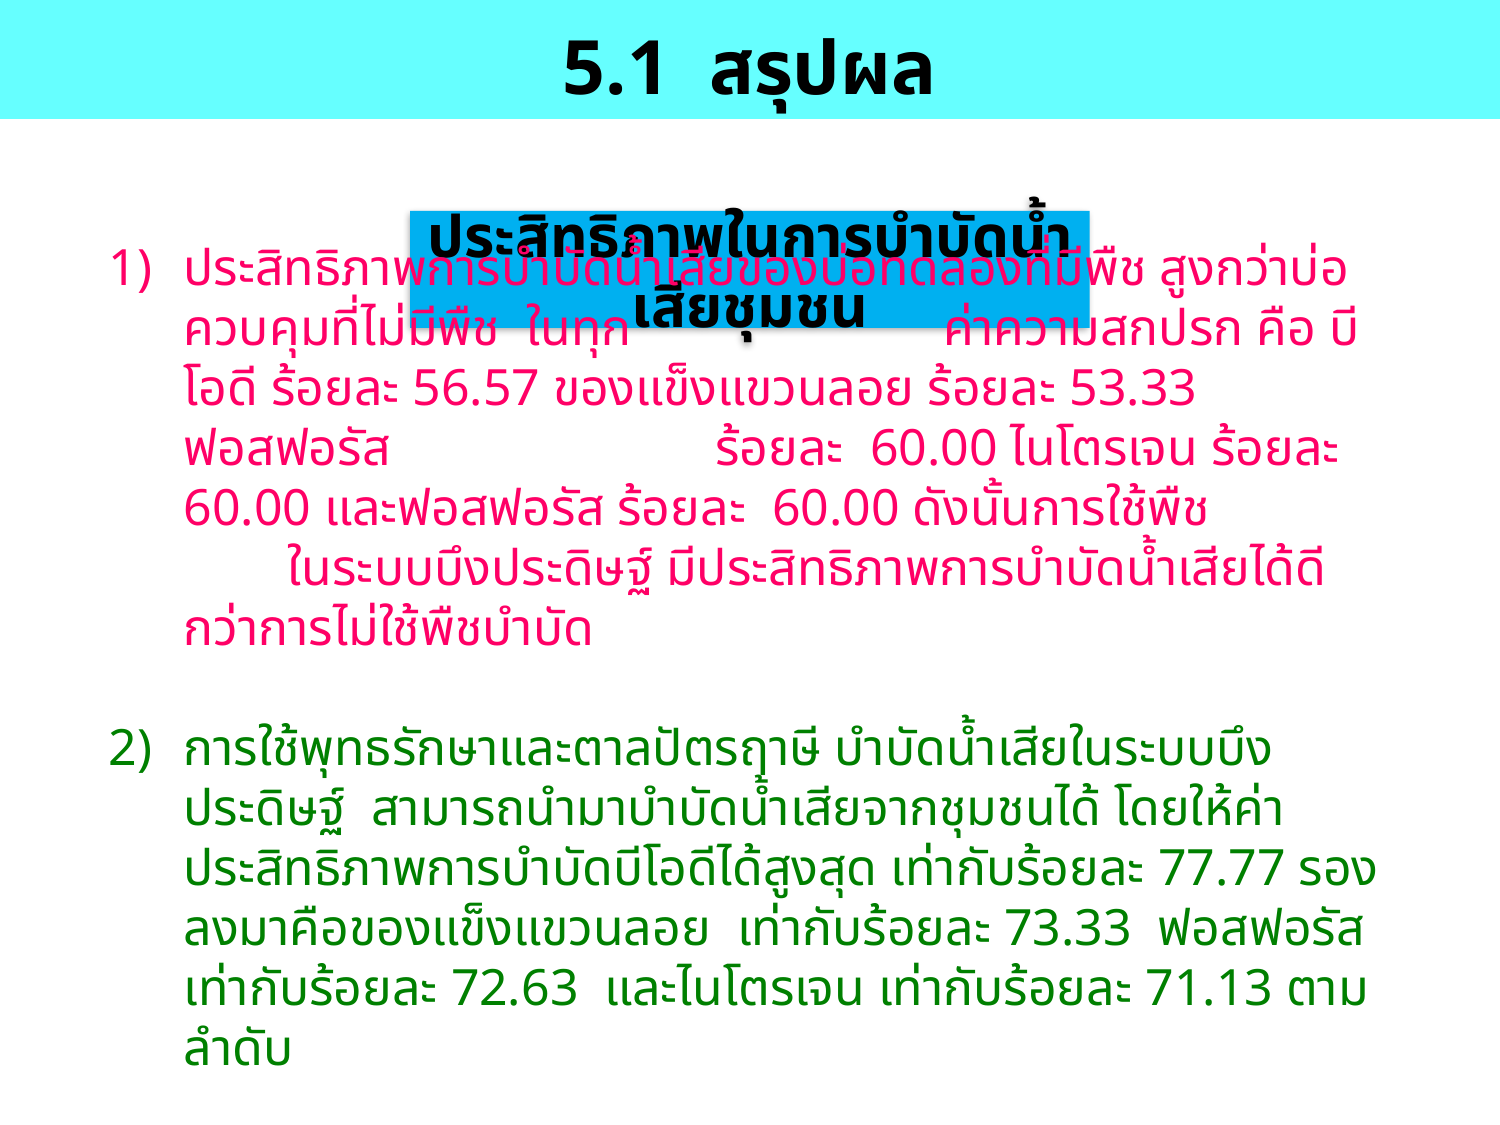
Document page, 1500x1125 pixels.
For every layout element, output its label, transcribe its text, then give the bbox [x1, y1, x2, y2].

text_box ประสิทธิภาพการบำบัดน้ำเสียของบ่อทดลองที่มีพืช สูงกว่าบ่อควบคุมที่ไม่มีพืช ในทุก ค่าความสกปรก คือ บีโอดี ร้อยละ 56.57 ของแข็งแขวนลอย ร้อยละ 53.33 ฟอสฟอรัส ร้อยละ 60.00 ไนโตรเจน ร้อยละ 60.00 และฟอสฟอรัส ร้อยละ 60.00 ดังนั้นการใช้พืช ในระบบบึงประดิษฐ์ มีประสิทธิภาพการบําบัดน้ำเสียได้ดีกว่าการไม่ใช้พืชบำบัด การใช้พุทธรักษาและตาลปัตรฤาษี บำบัดน้ำเสียในระบบบึงประดิษฐ์ สามารถนำมาบำบัดน้ำเสียจากชุมชนได้ โดยให้ค่าประสิทธิภาพการบําบัดบีโอดีได้สูงสุด เท่ากับร้อยละ 77.77 รองลงมาคือของแข็งแขวนลอย เท่ากับร้อยละ 73.33 ฟอสฟอรัส เท่ากับร้อยละ 72.63 และไนโตรเจน เท่ากับร้อยละ 71.13 ตามลำดับ [93, 228, 1395, 1125]
text_box ประสิทธิภาพในการบำบัดน้ำเสียชุมชน [410, 210, 1090, 228]
text_box 5.1 สรุปผล [0, 0, 1500, 119]
